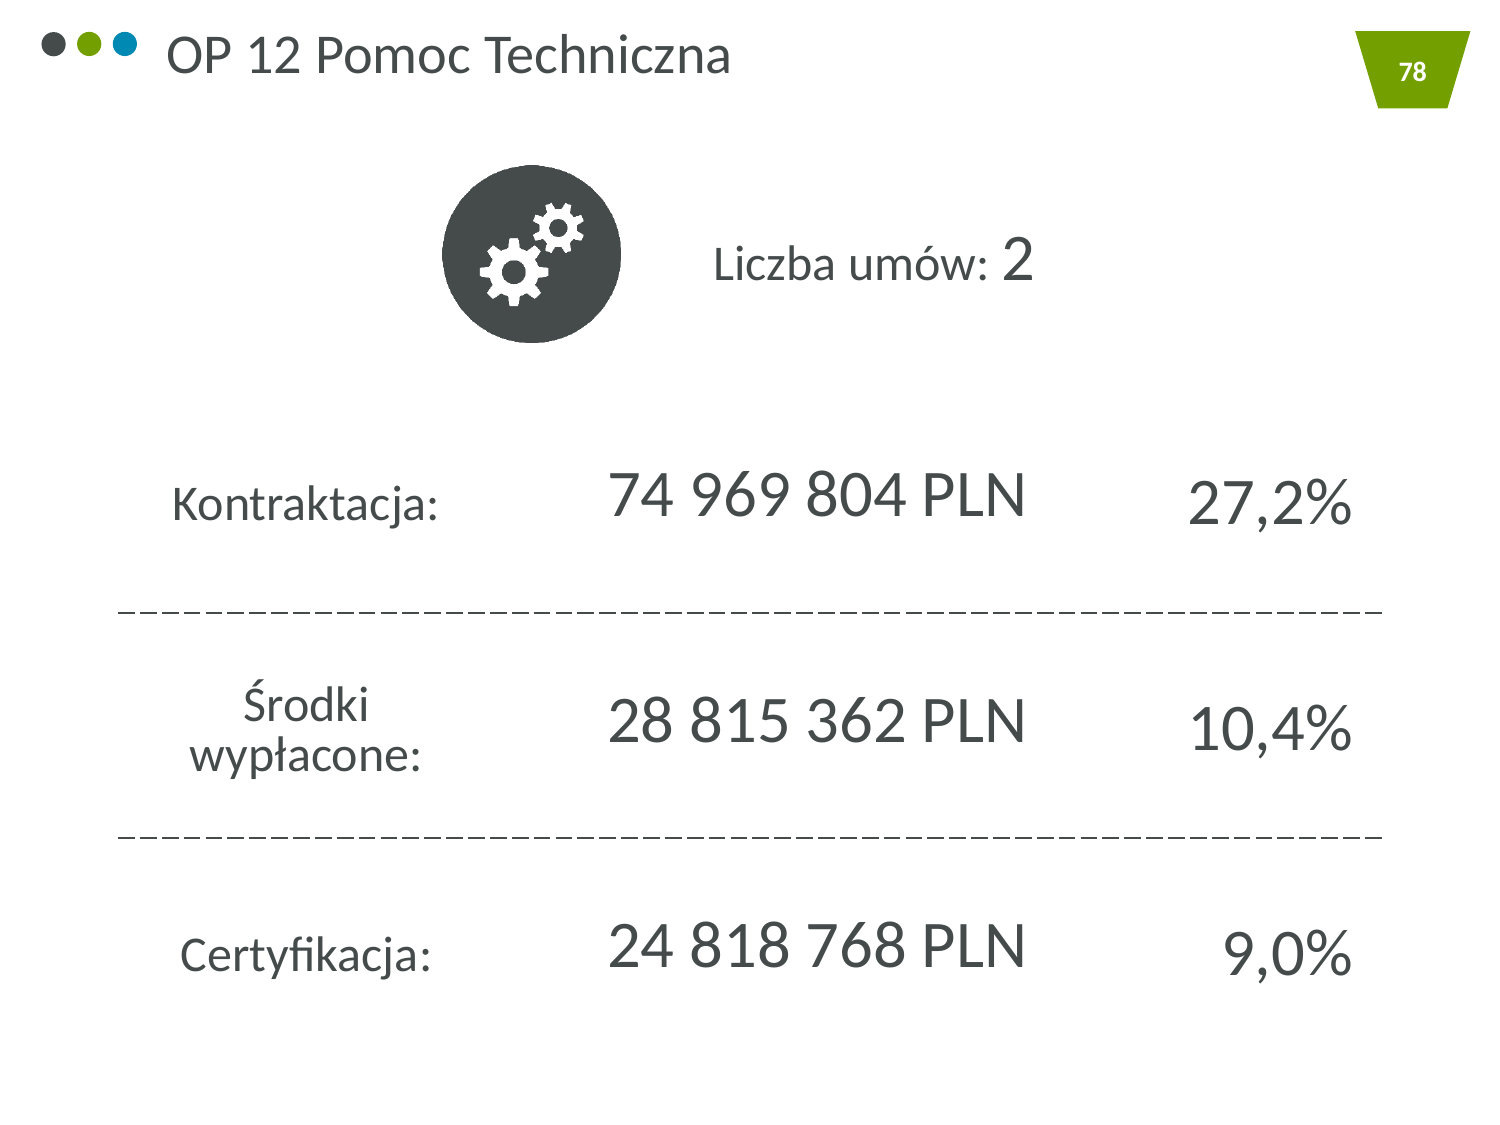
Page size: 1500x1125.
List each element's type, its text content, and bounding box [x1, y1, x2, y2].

table_cell 28 815 362 PLN [495, 613, 1057, 838]
table_header 74 969 804 PLN [495, 387, 1057, 613]
table_header 27,2% [1057, 387, 1382, 613]
table_header Kontraktacja: [118, 387, 495, 613]
table_cell 9,0% [1057, 838, 1382, 1063]
text_box OP 12 Pomoc Techniczna [166, 17, 734, 85]
text_box Liczba umów: 2 [698, 206, 1243, 302]
table_cell Środki wypłacone: [118, 613, 495, 838]
table_cell Certyfikacja: [118, 838, 495, 1063]
picture [442, 165, 621, 343]
table_cell 10,4% [1057, 613, 1382, 838]
table_cell 24 818 768 PLN [495, 838, 1057, 1063]
